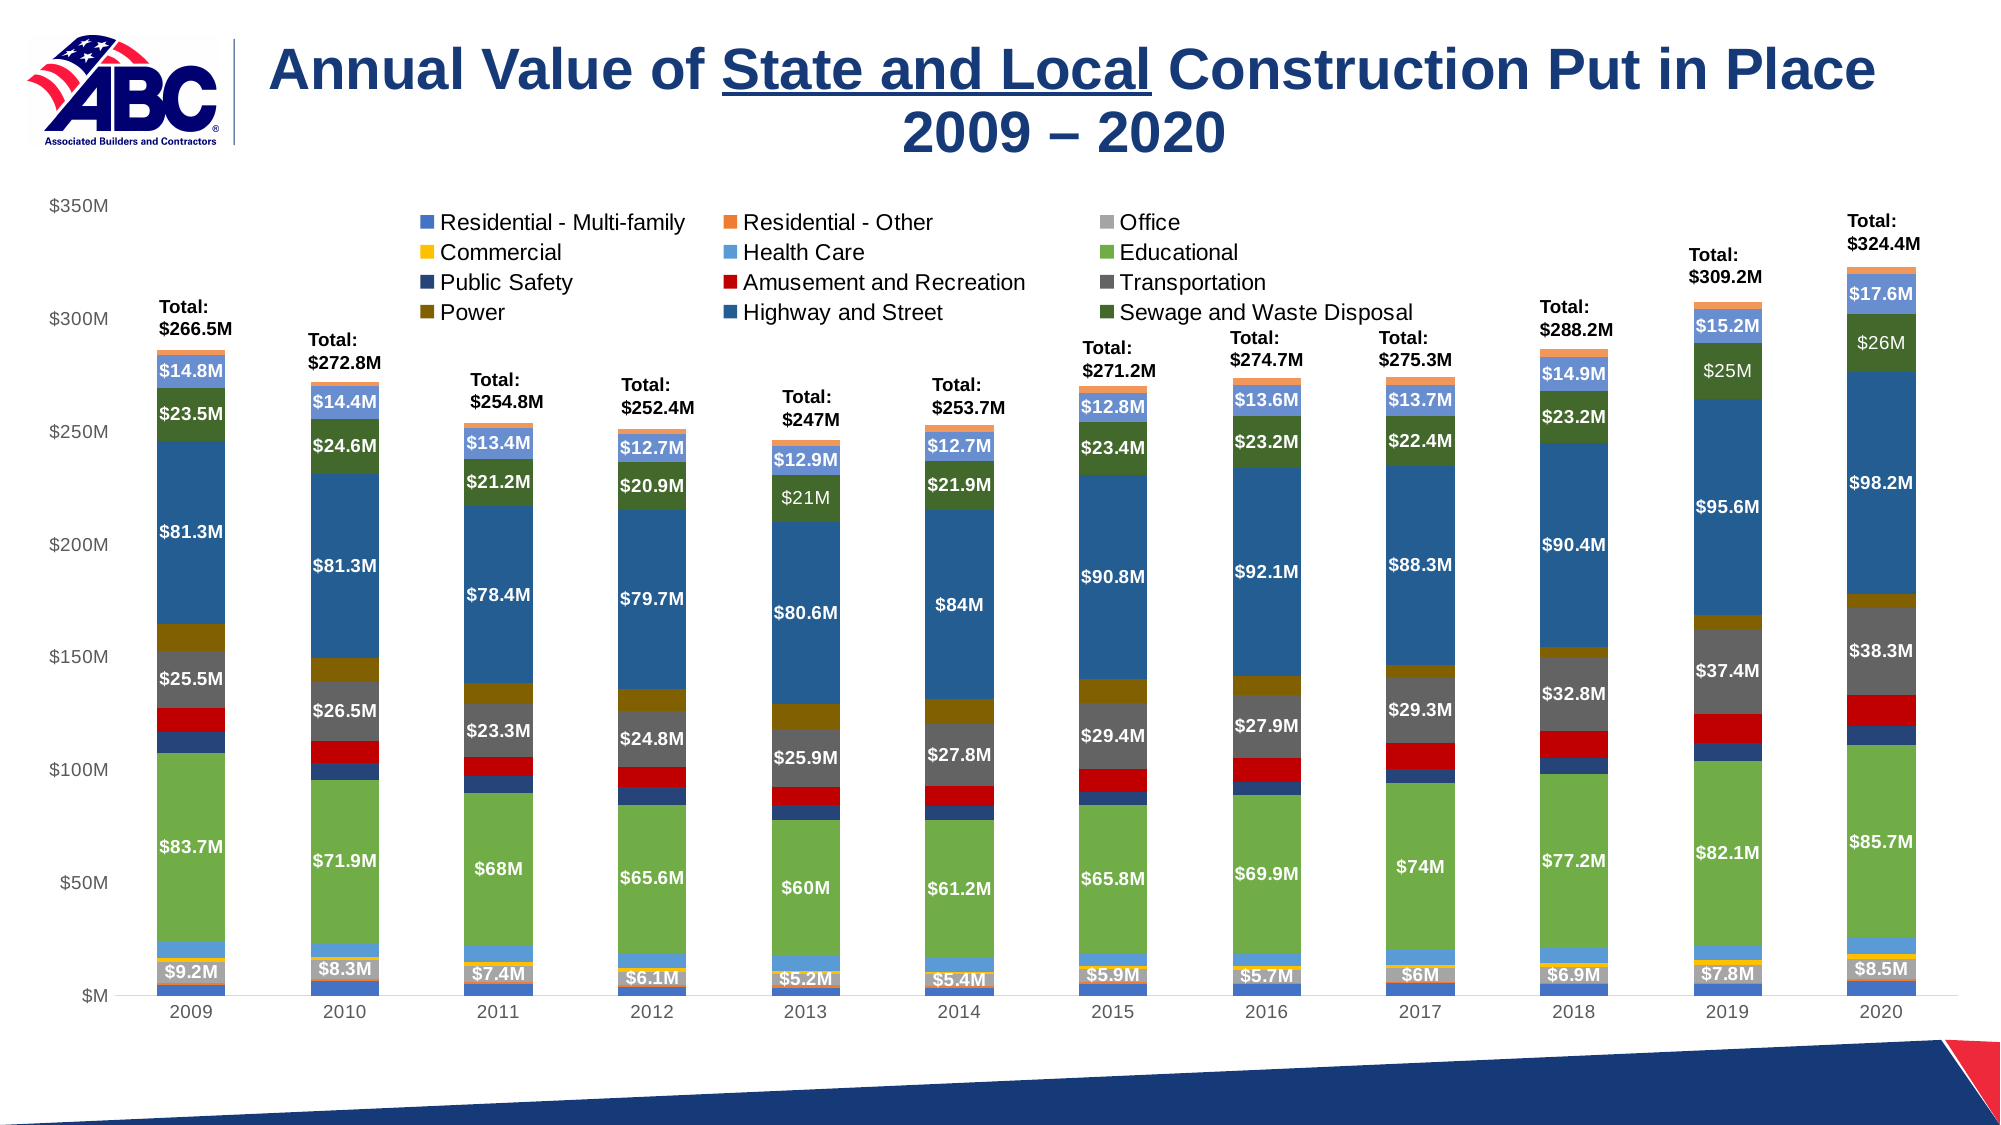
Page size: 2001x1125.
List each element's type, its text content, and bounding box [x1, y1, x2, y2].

text_box Annual Value of State and Local Construction Put in Place 2009 – 2020 [234, 51, 1912, 153]
chart [37, 195, 1960, 1031]
picture [27, 35, 219, 147]
